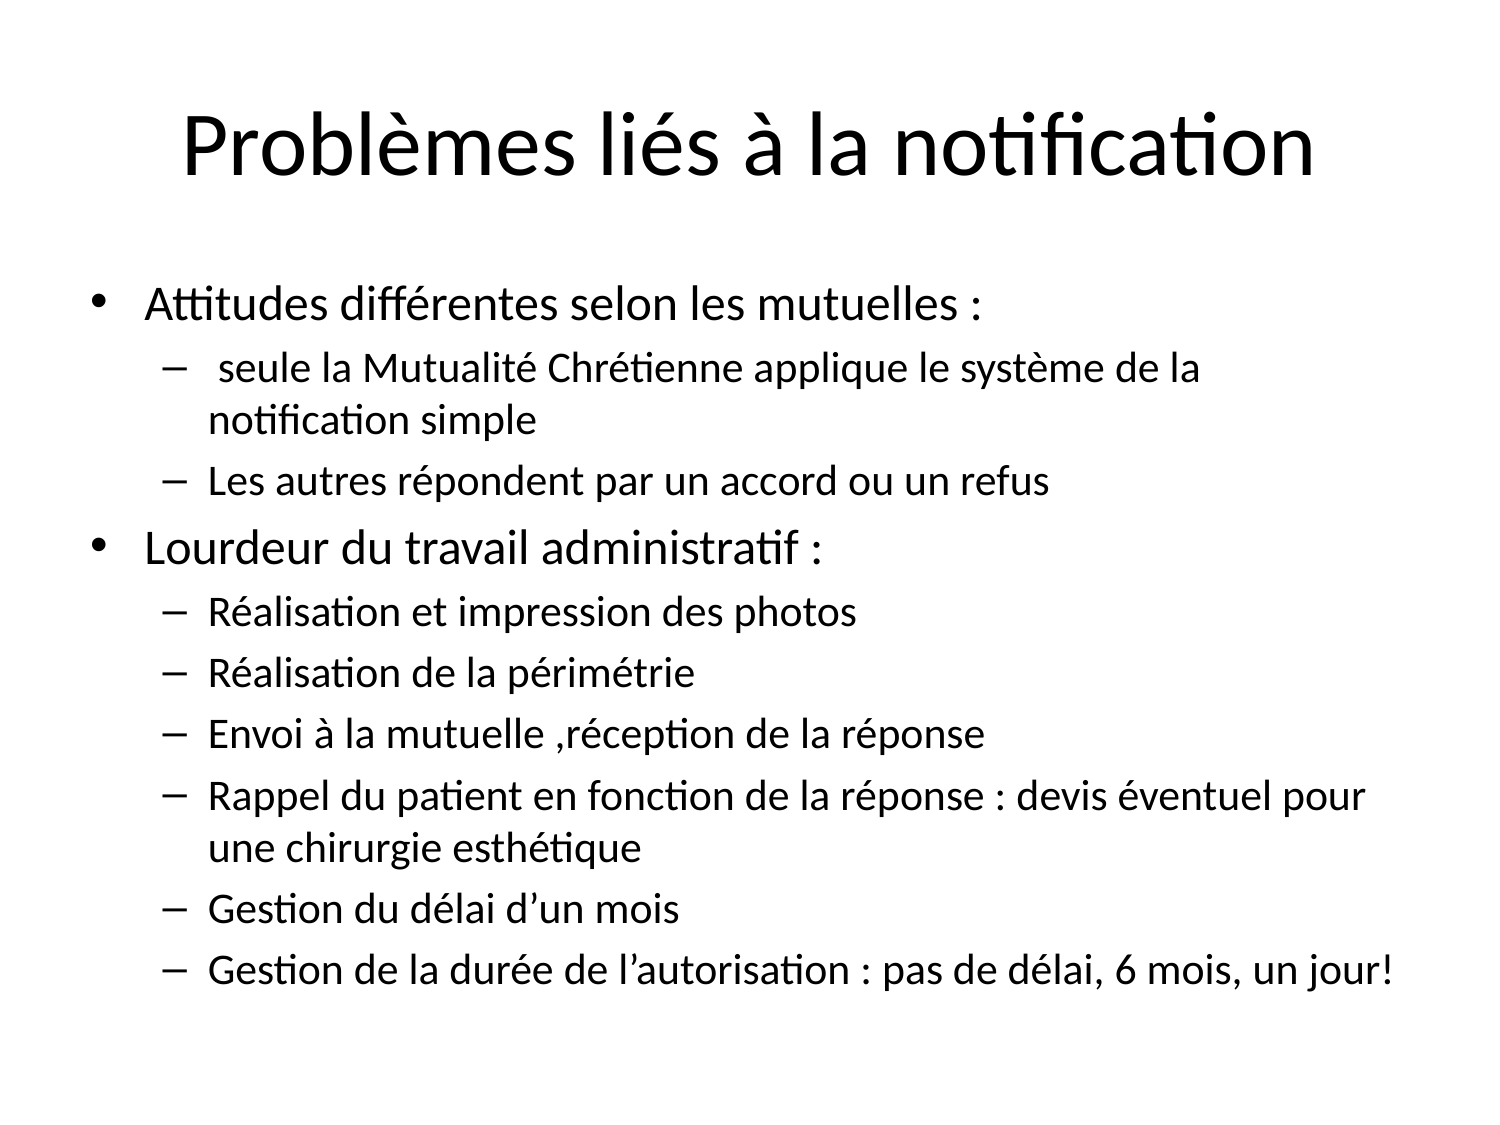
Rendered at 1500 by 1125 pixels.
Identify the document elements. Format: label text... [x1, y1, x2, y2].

list Attitudes différentes selon les mutuelles : seule la Mutualité Chrétienne applique le système de la notification simple Les autres répondent par un accord ou un refus Lourdeur du travail administratif : Réalisation et impression des photos Réalisation de la périmétrie Envoi à la mutuelle ,réception de la réponse Rappel du patient en fonction de la réponse : devis éventuel pour une chirurgie esthétique Gestion du délai d’un mois Gestion de la durée de l’autorisation : pas de délai, 6 mois, un jour! [75, 262, 1425, 1005]
title Problèmes liés à la notification [75, 45, 1425, 233]
